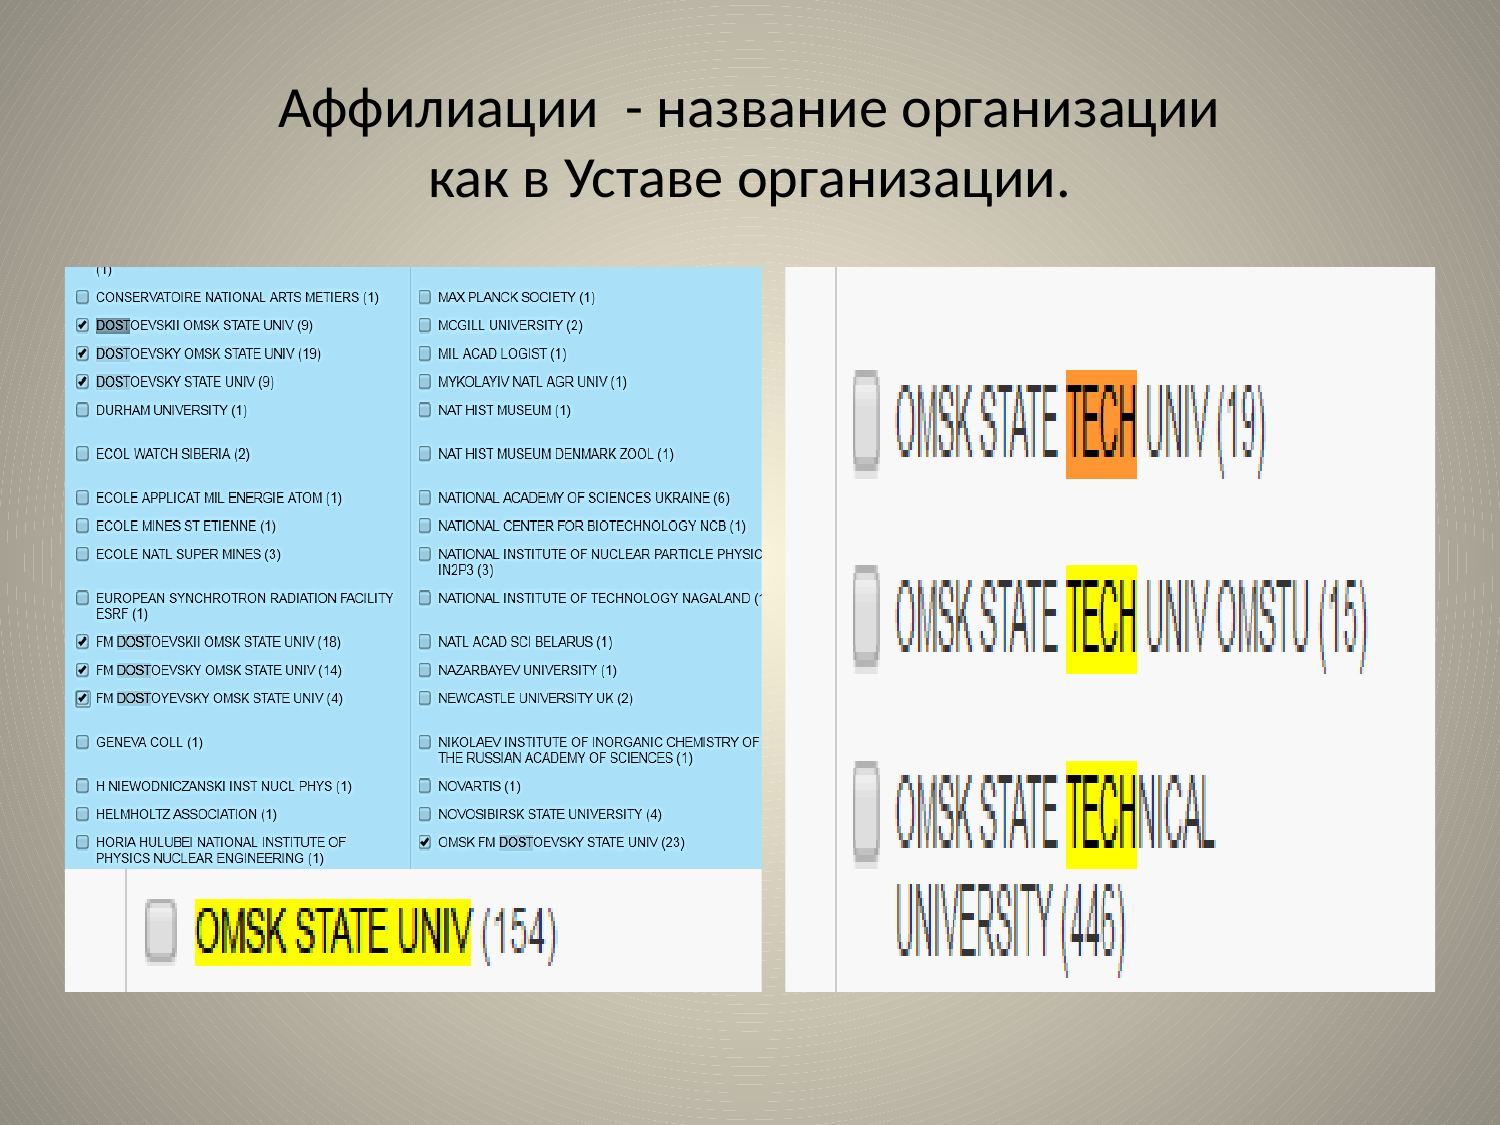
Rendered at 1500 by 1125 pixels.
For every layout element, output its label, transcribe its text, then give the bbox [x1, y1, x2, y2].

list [785, 266, 1436, 992]
title Аффилиации - название организации как в Уставе организации. [75, 45, 1425, 233]
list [64, 266, 763, 868]
picture [64, 869, 763, 992]
